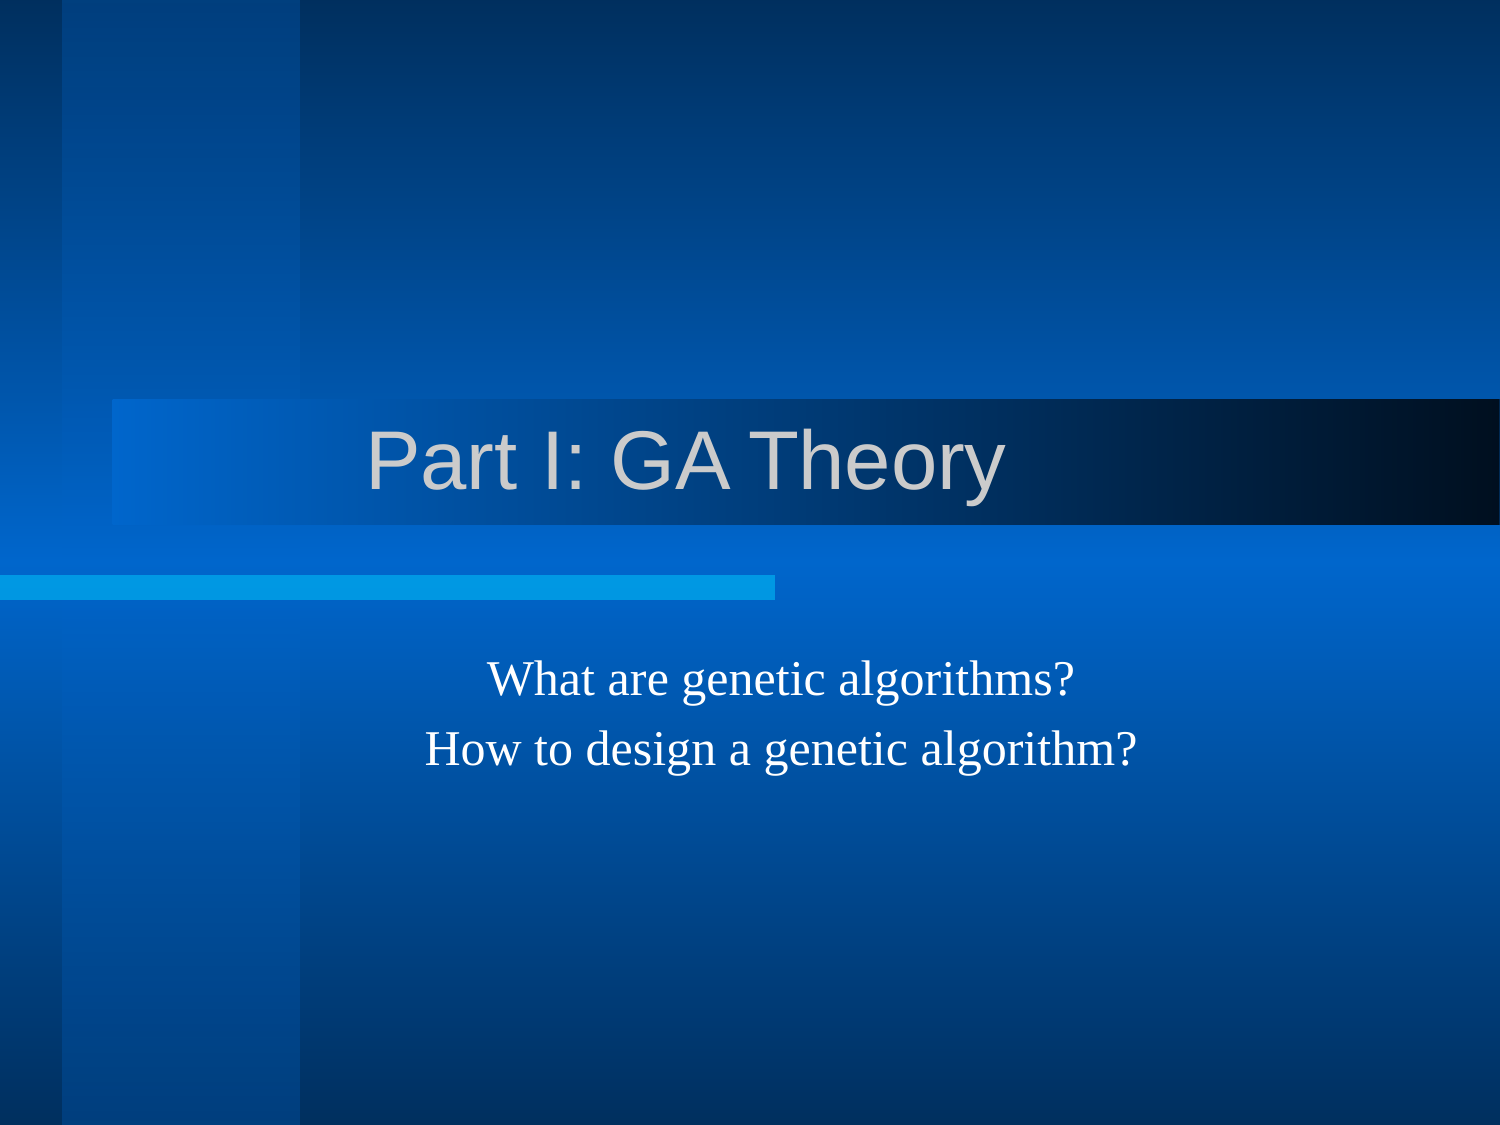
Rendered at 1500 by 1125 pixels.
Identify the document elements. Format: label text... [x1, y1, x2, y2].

subtitle What are genetic algorithms? How to design a genetic algorithm? [187, 637, 1375, 925]
title Part I: GA Theory [350, 362, 1500, 550]
